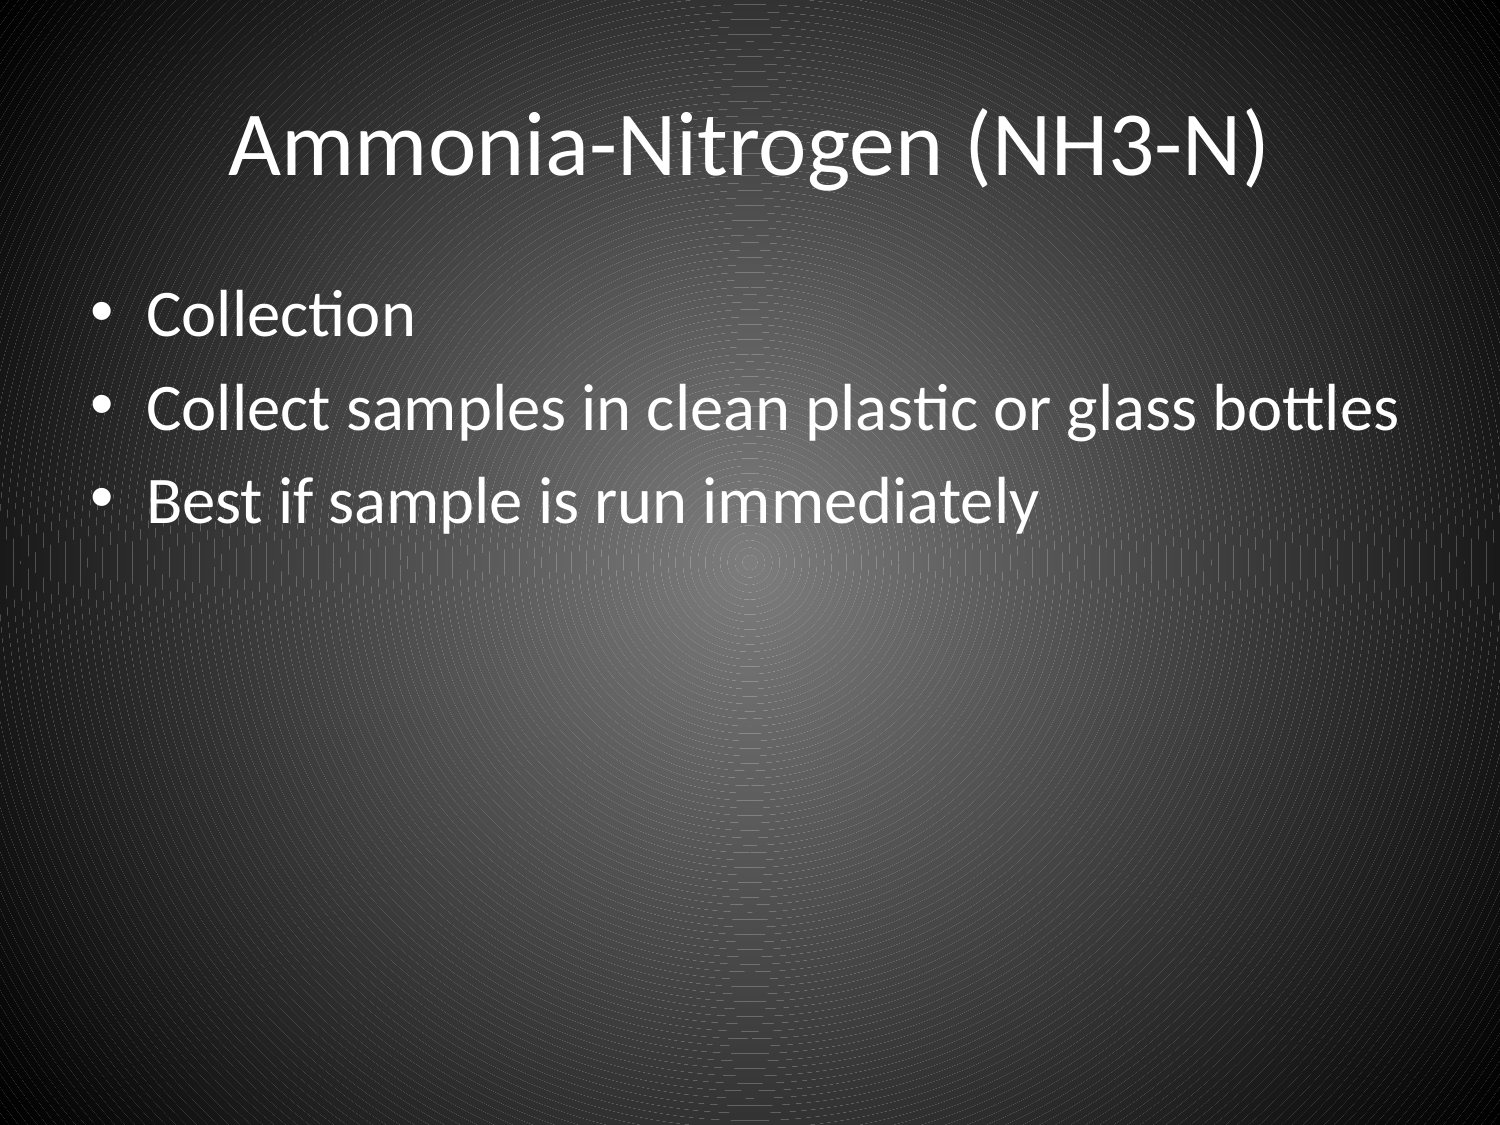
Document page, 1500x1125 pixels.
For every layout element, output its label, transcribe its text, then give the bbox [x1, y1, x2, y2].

title Ammonia-Nitrogen (NH3-N) [75, 45, 1425, 233]
list Collection Collect samples in clean plastic or glass bottles Best if sample is run immediately [75, 262, 1425, 1005]
